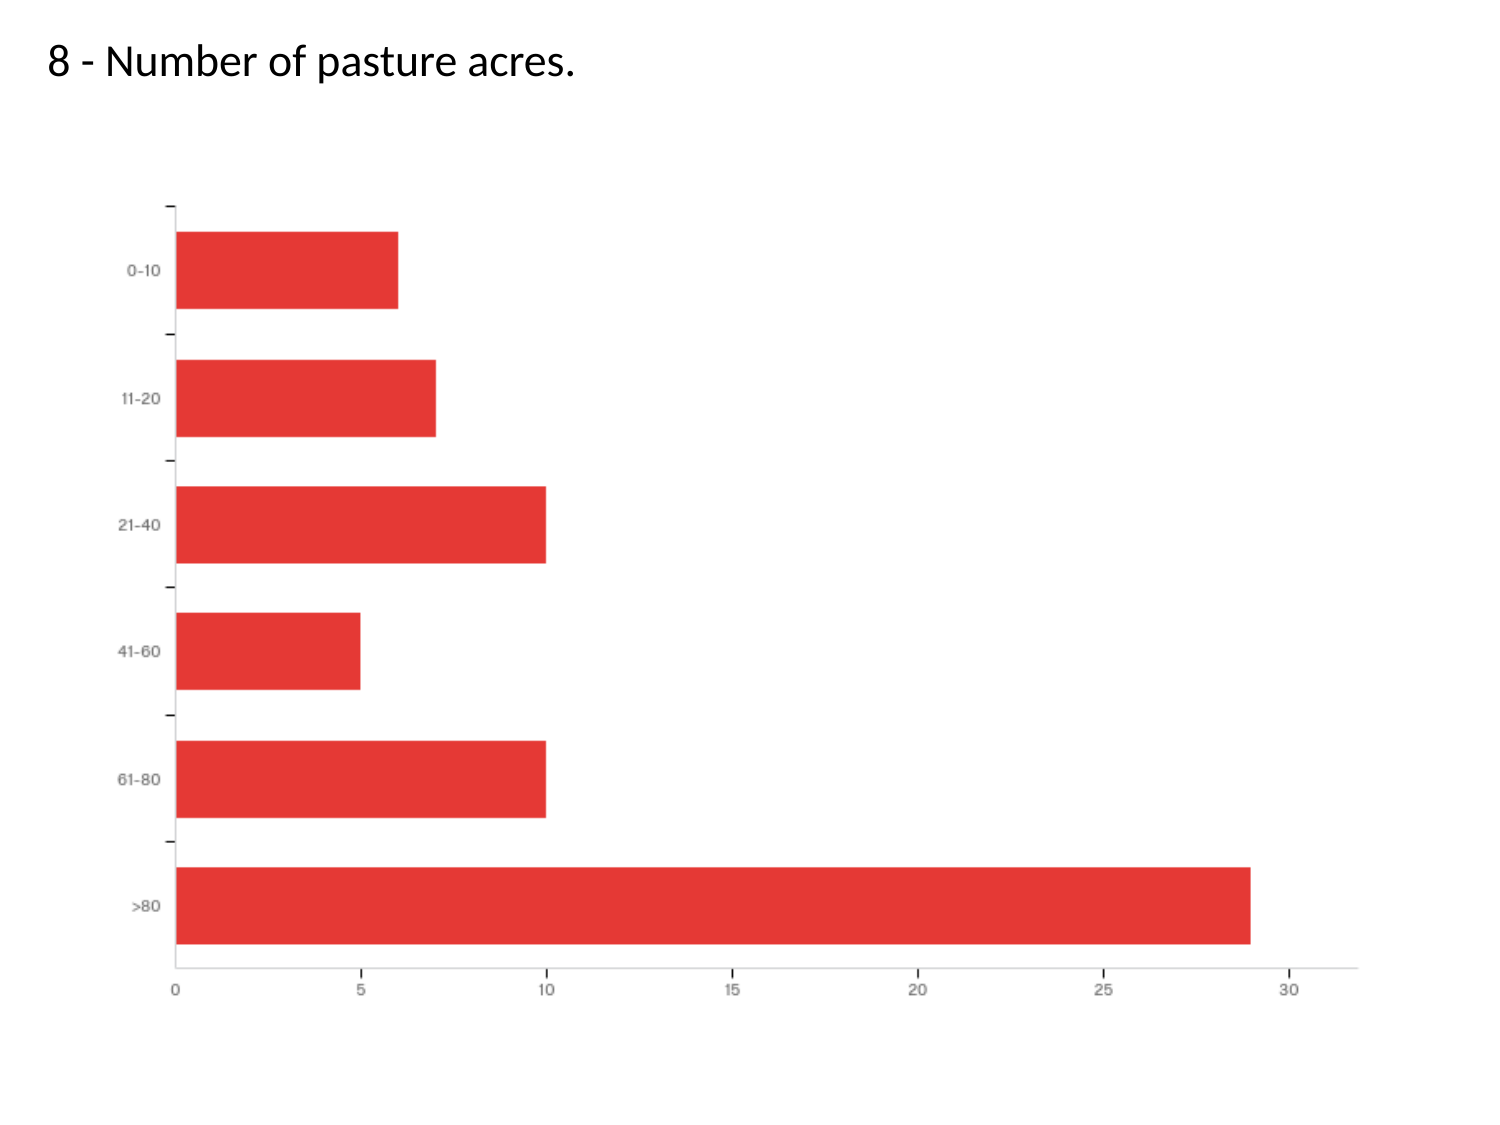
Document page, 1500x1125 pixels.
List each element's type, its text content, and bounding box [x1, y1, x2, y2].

picture [93, 196, 1407, 1018]
text_box 8 - Number of pasture acres. [32, 22, 1383, 84]
